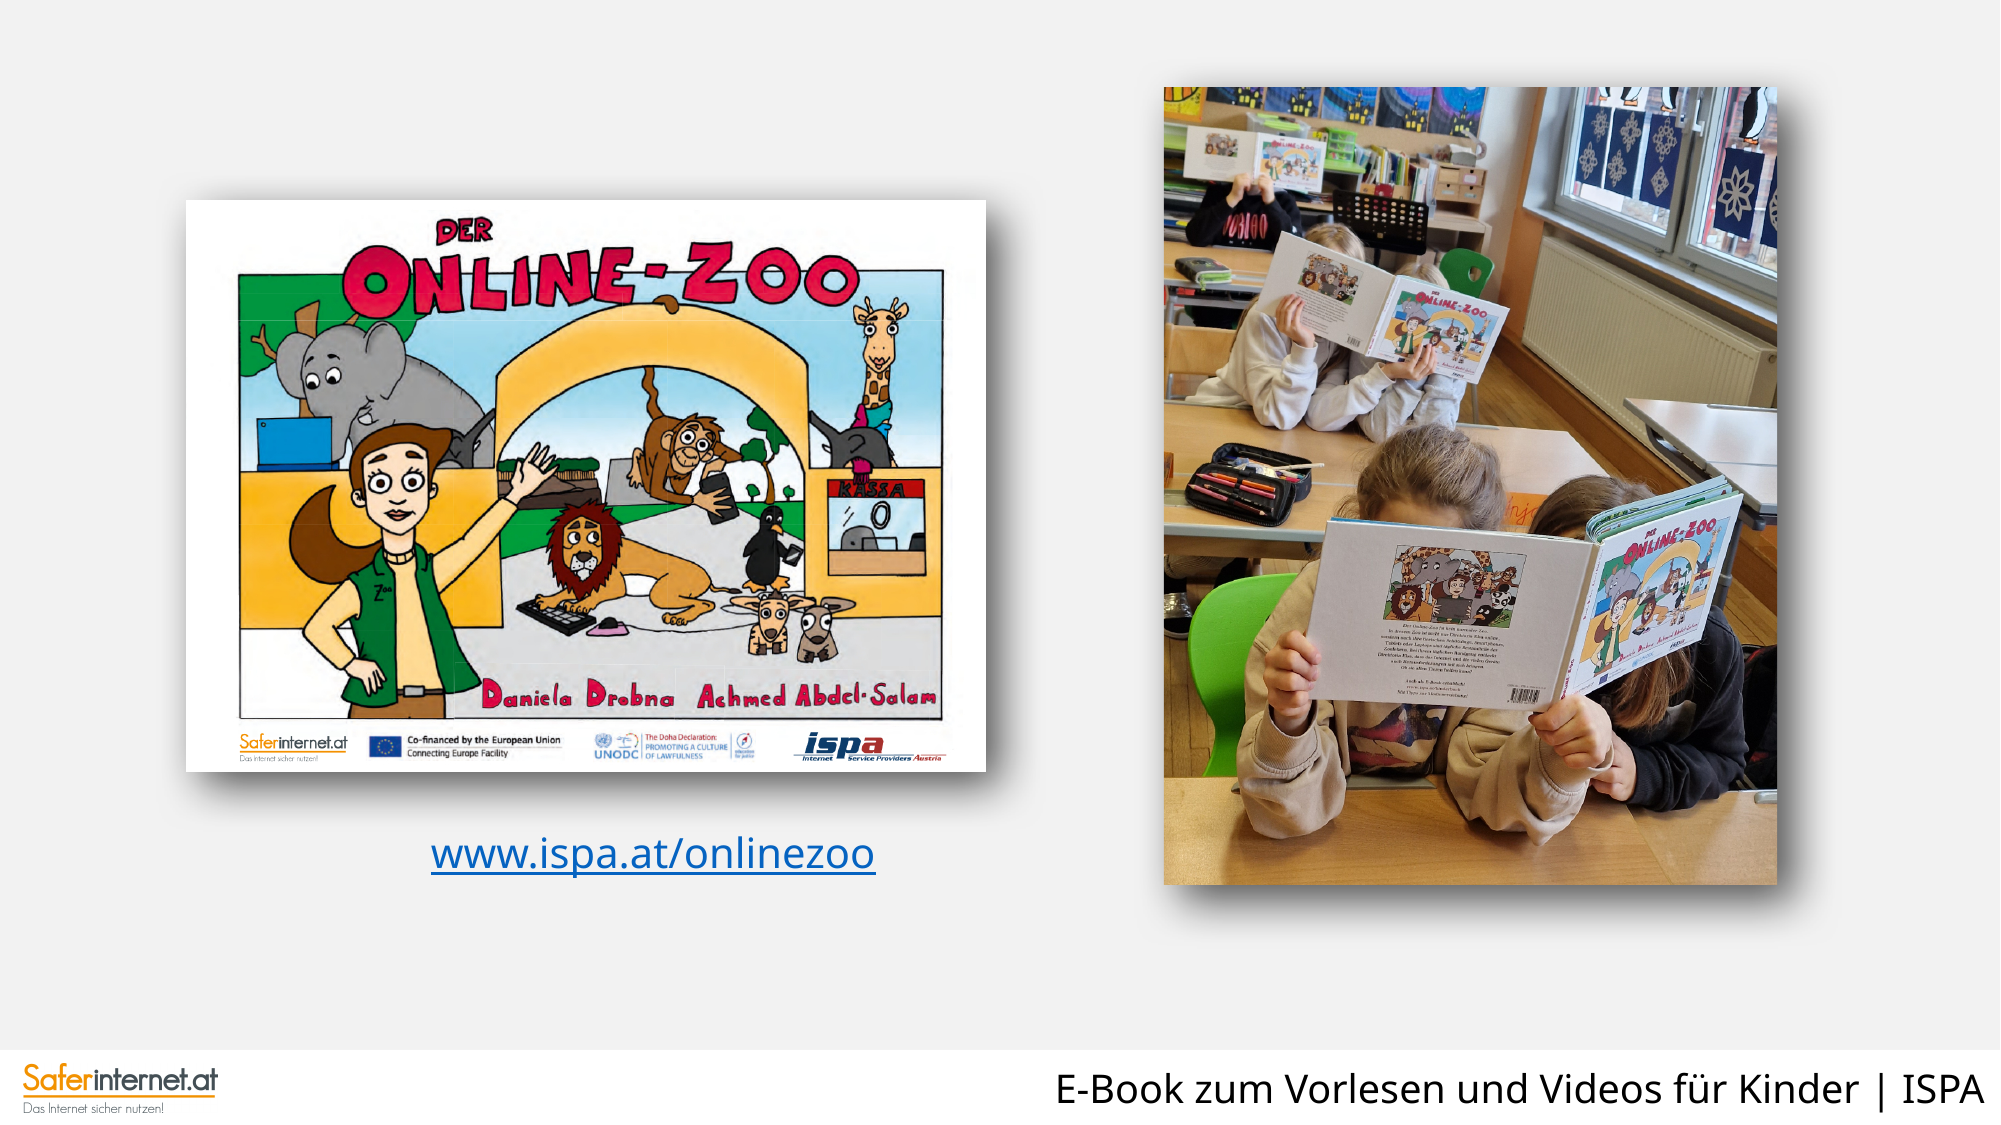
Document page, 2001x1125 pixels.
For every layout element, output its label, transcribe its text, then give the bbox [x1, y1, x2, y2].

text_box E-Book zum Vorlesen und Videos für Kinder | ISPA [726, 1056, 2000, 1119]
picture [1071, 87, 1870, 885]
text_box www.ispa.at/onlinezoo [415, 821, 938, 892]
picture [23, 1063, 218, 1113]
picture [186, 200, 986, 772]
